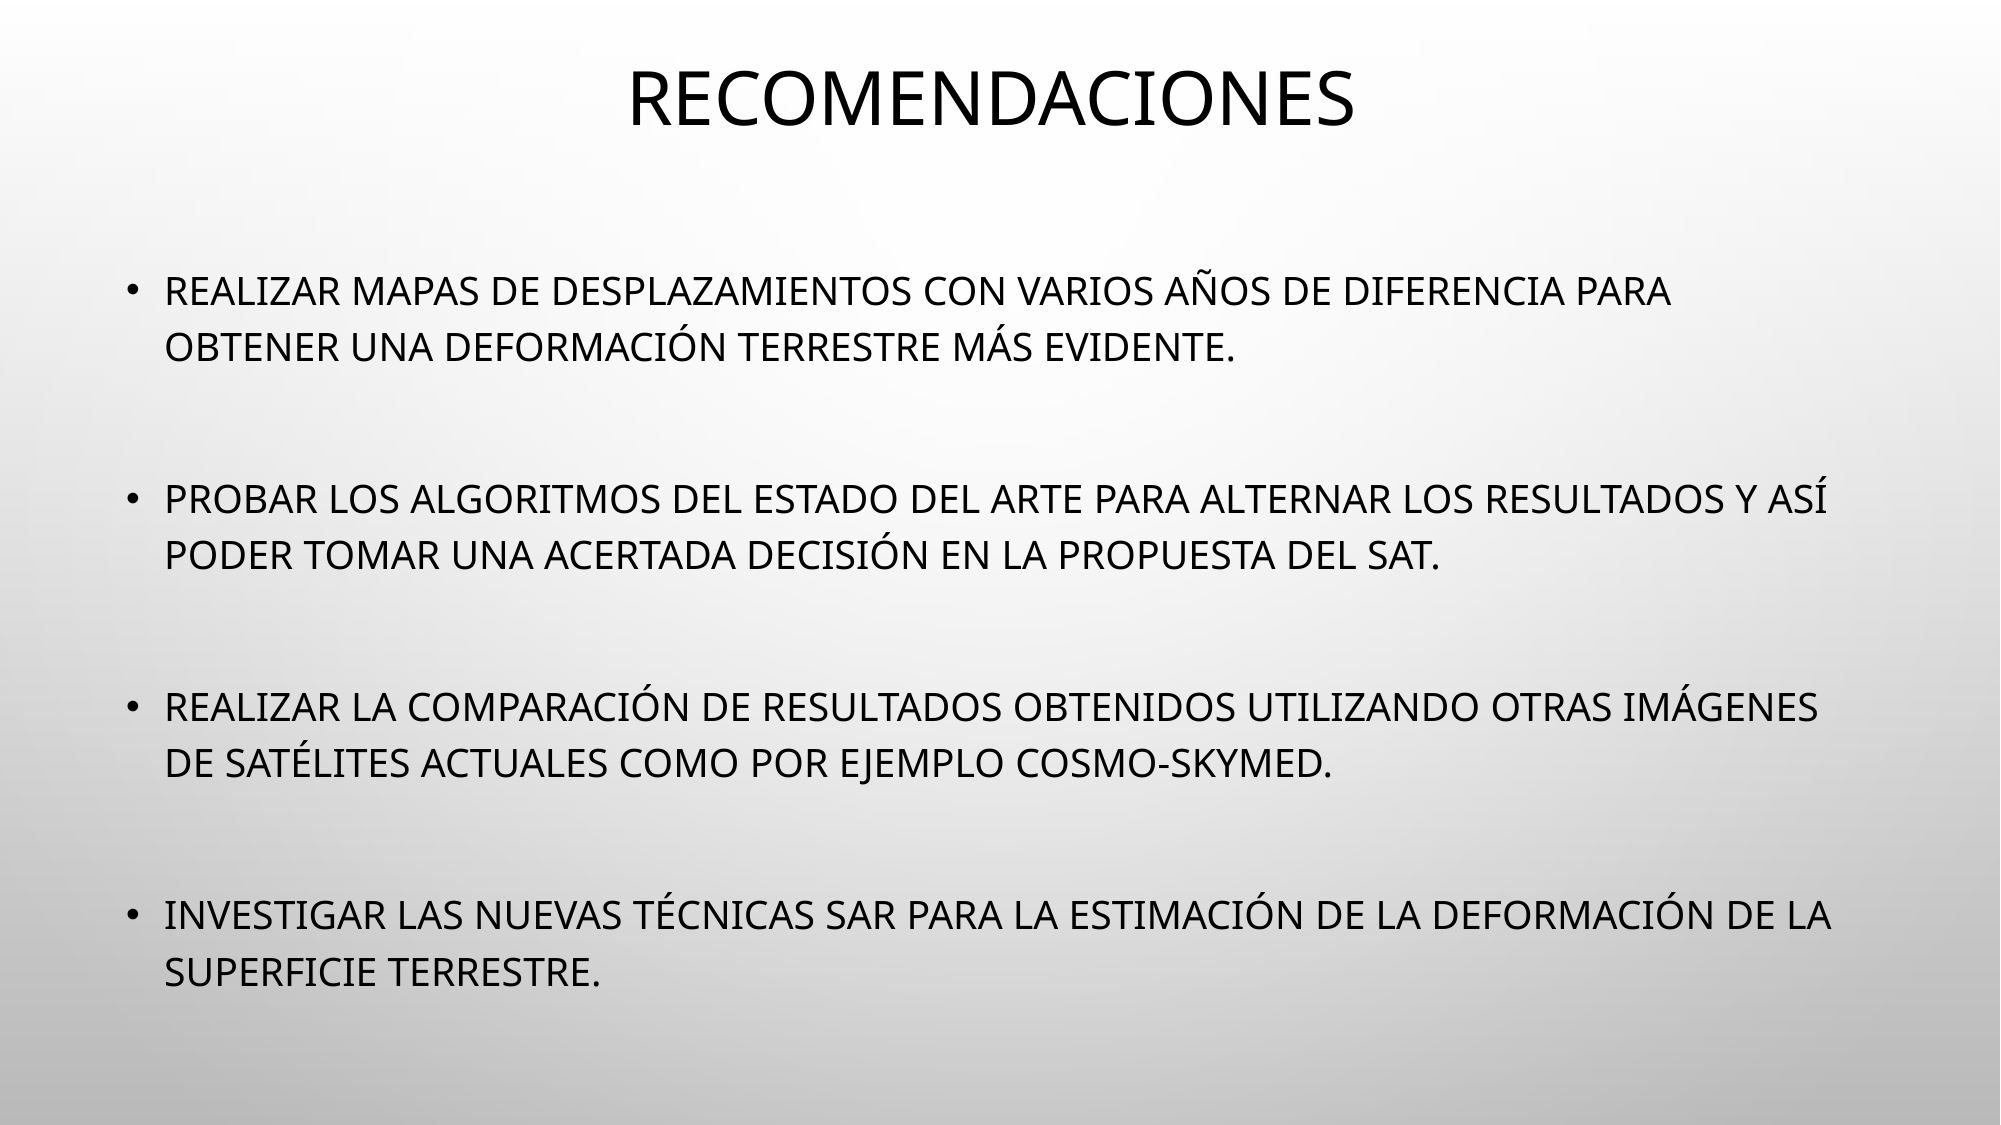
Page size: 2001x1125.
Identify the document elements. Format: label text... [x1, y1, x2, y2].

list Realizar mapas de desplazamientos con varios años de diferencia para obtener una deformación terrestre más evidente. Probar los algoritmos del estado del arte para alternar los resultados y así poder tomar una acertada decisión en la propuesta del SAT. Realizar la comparación de resultados obtenidos utilizando otras imágenes de satélites actuales como por ejemplo COSMO-SKYMED. Investigar las nuevas técnicas SAR para la estimación de la deformación de la superficie terrestre. [111, 248, 1872, 1008]
title Recomendaciones [141, 0, 1842, 204]
picture [0, 0, 2000, 1125]
